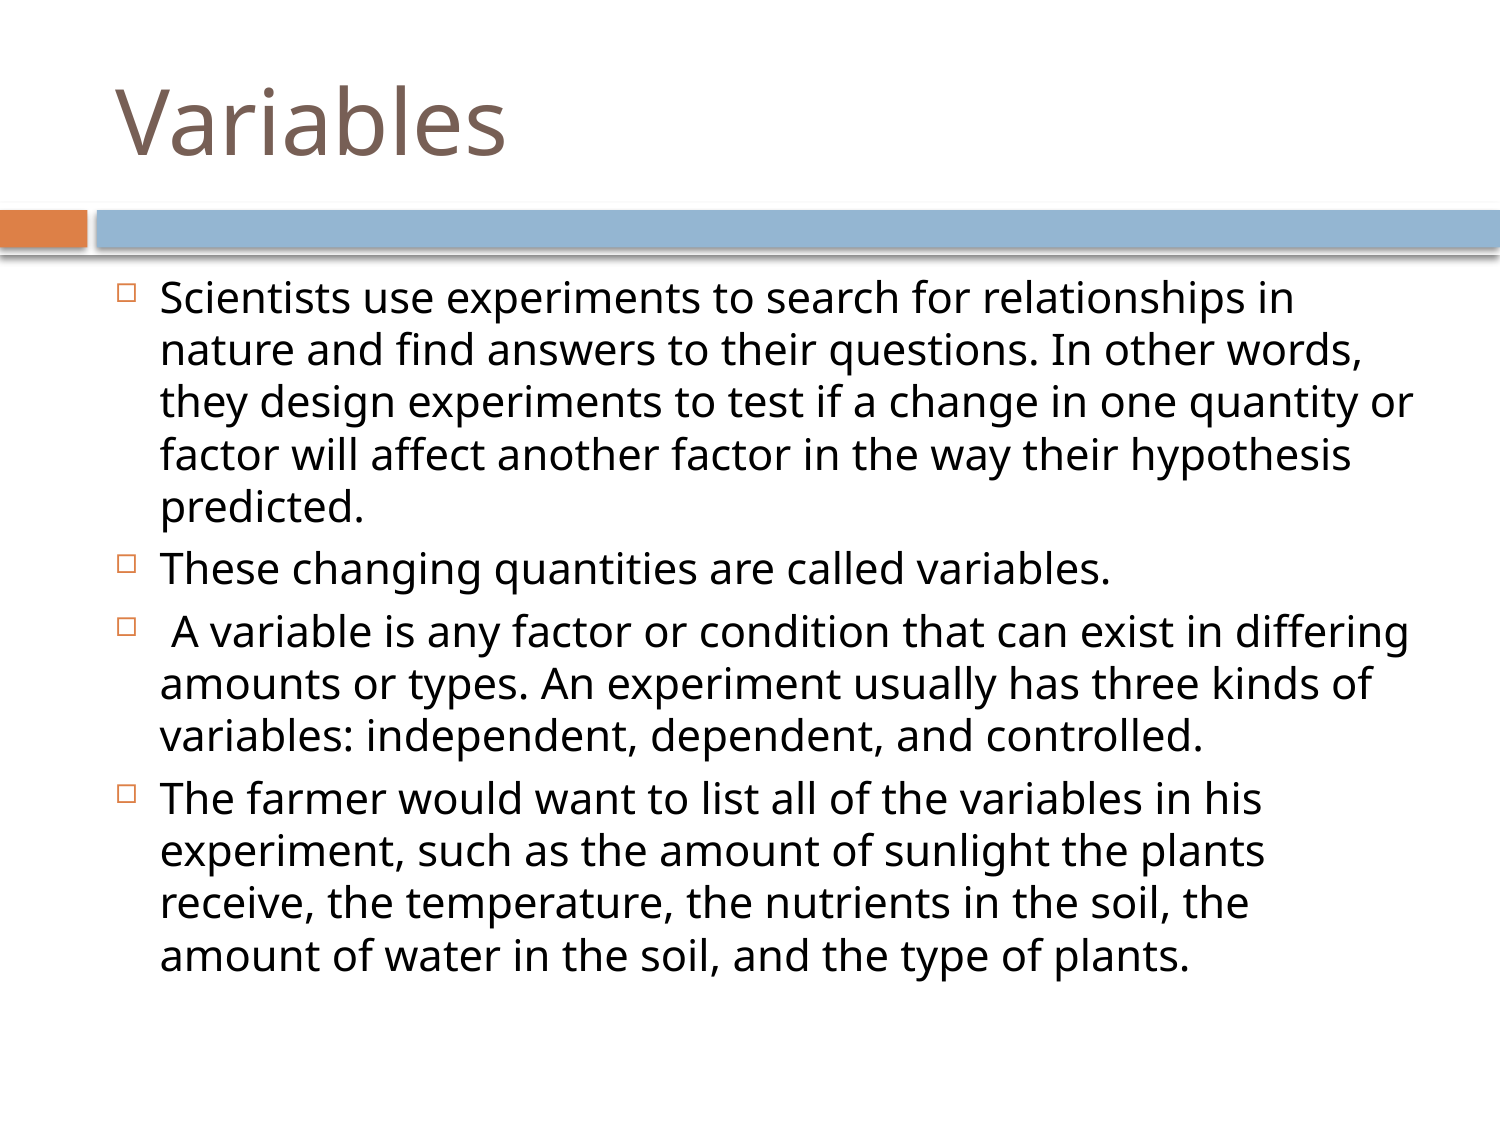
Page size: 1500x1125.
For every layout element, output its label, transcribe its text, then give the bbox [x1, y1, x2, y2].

title Variables [100, 37, 1438, 200]
list Scientists use experiments to search for relationships in nature and find answers to their questions. In other words, they design experiments to test if a change in one quantity or factor will affect another factor in the way their hypothesis predicted. These changing quantities are called variables. A variable is any factor or condition that can exist in differing amounts or types. An experiment usually has three kinds of variables: independent, dependent, and controlled. The farmer would want to list all of the variables in his experiment, such as the amount of sunlight the plants receive, the temperature, the nutrients in the soil, the amount of water in the soil, and the type of plants. [100, 262, 1438, 1000]
